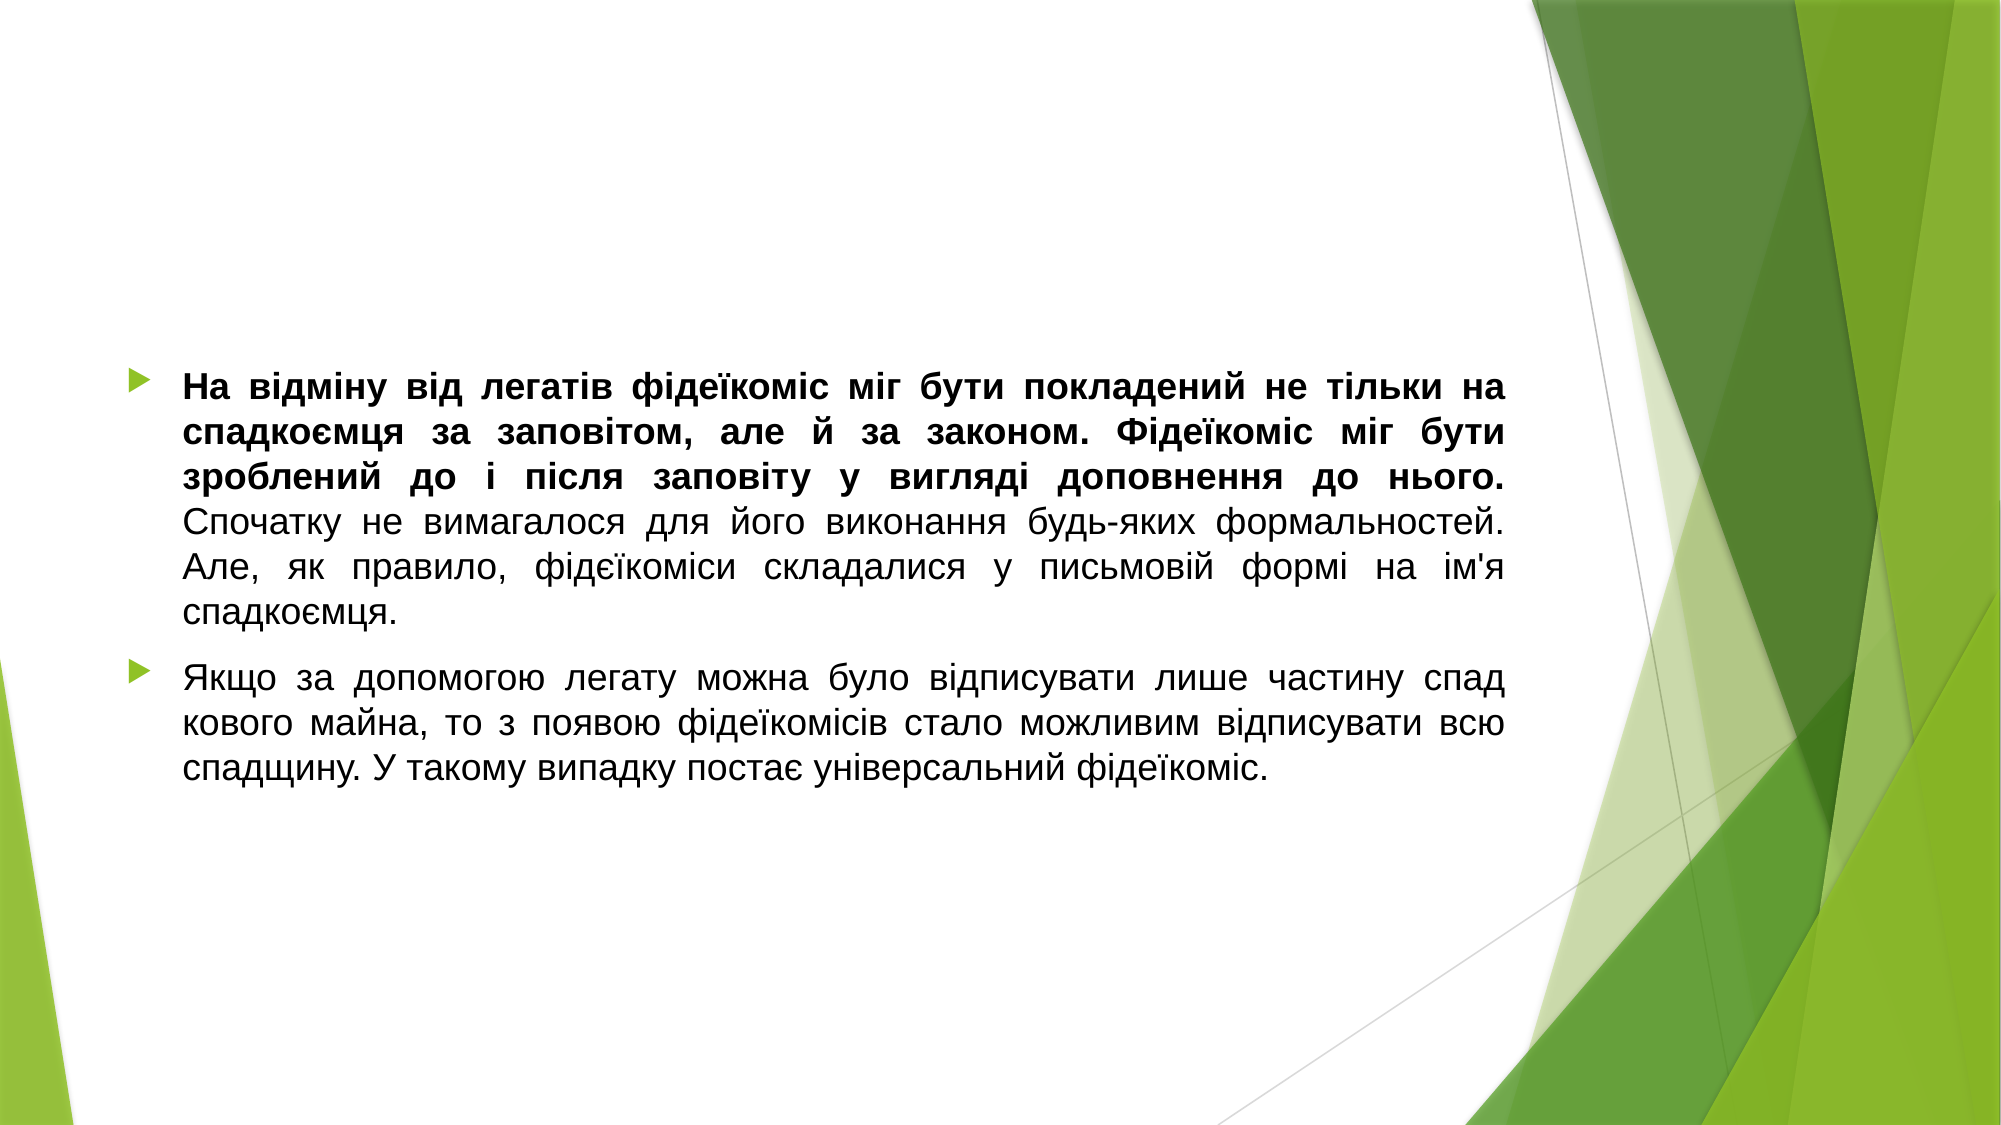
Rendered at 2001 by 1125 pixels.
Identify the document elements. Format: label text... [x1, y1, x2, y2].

list На відміну від легатів фідеїкоміс міг бути покладений не тільки на спад­коємця за заповітом, але й за законом. Фідеїкоміс міг бути зроблений до і після заповіту у вигляді доповнення до нього. Спочатку не вимагалося для його виконання будь-яких формальностей. Але, як правило, фідєїкоміси складалися у письмовій формі на ім'я спадкоємця. Якщо за допомогою легату можна було відписувати лише частину спад­кового майна, то з появою фідеїкомісів стало можливим відписувати всю спадщину. У такому випадку постає універсальний фідеїкоміс. [111, 354, 1522, 992]
